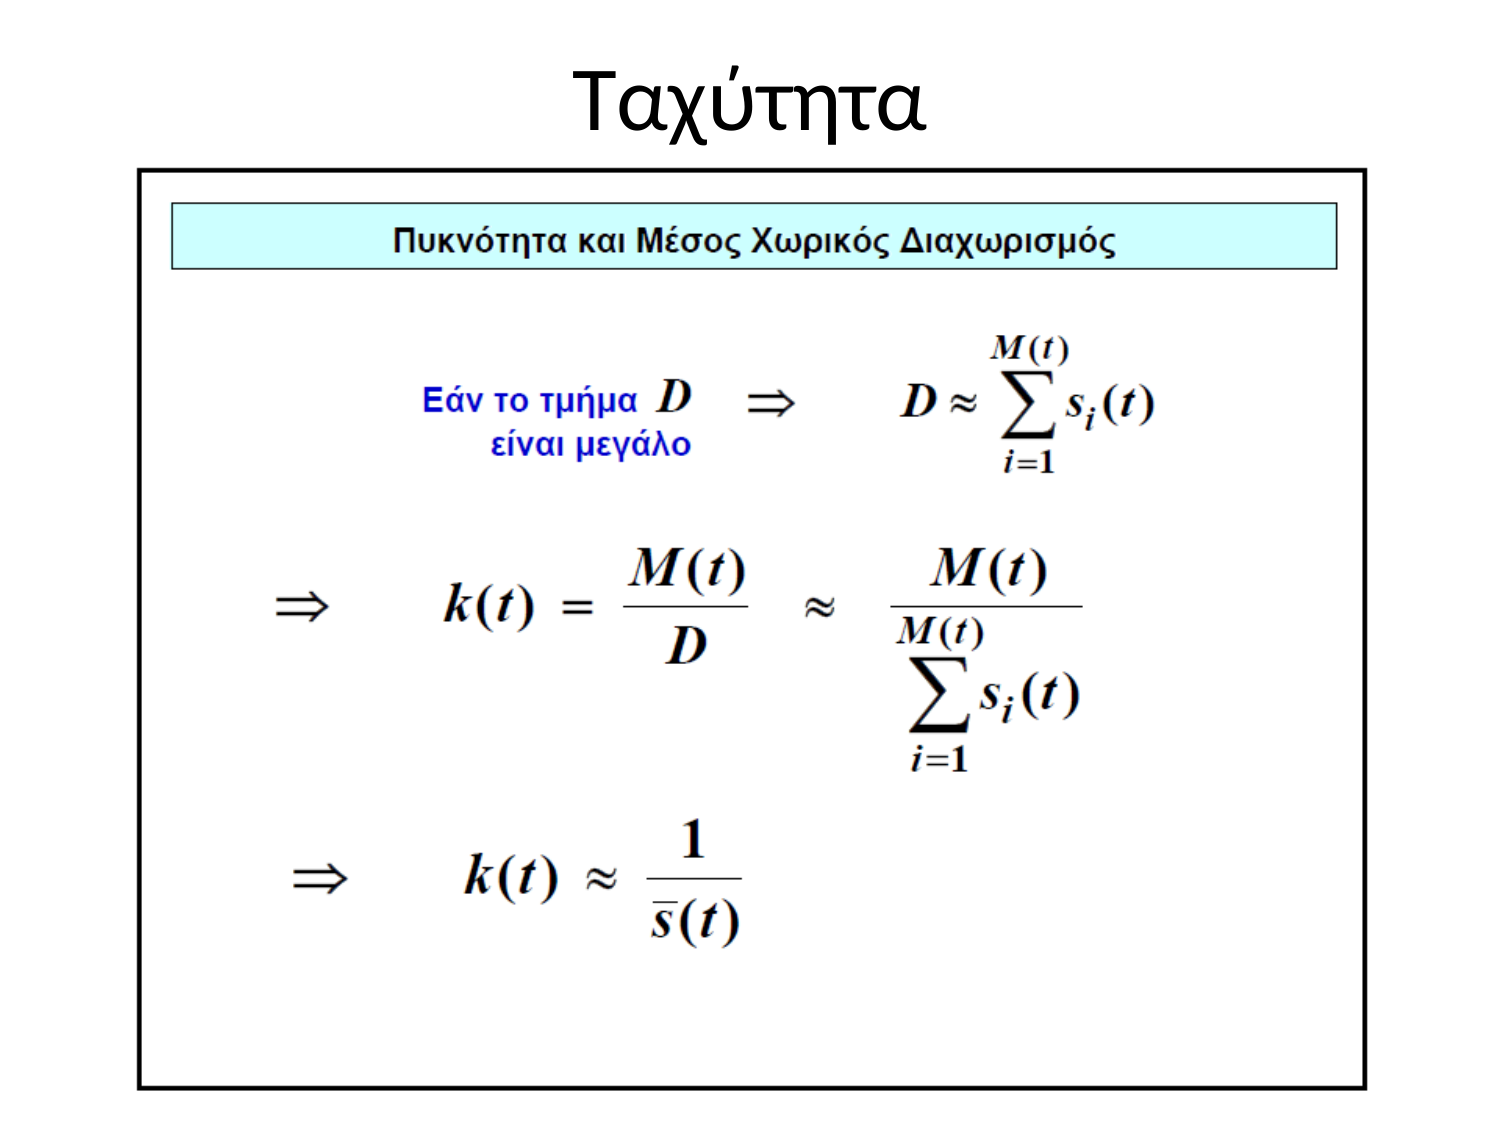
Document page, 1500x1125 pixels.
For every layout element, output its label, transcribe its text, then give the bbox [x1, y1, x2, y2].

title Ταχύτητα [0, 0, 1500, 188]
picture [131, 162, 1369, 1095]
